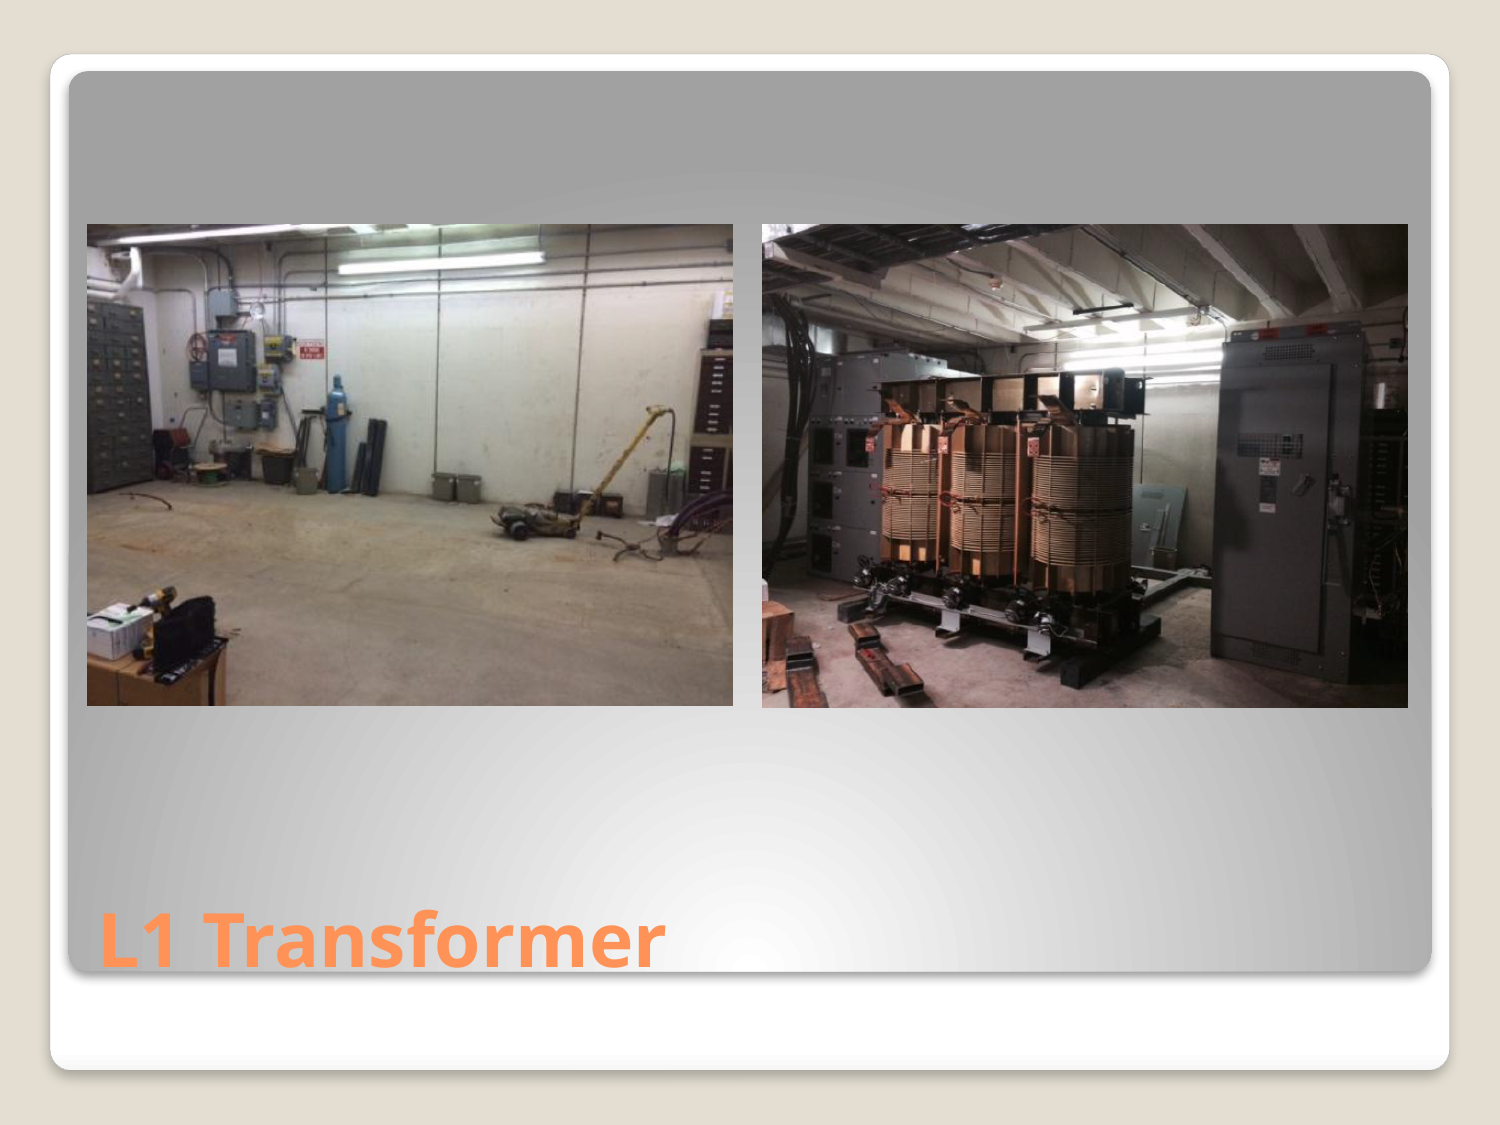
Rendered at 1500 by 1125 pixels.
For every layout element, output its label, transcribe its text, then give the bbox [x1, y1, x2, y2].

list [762, 224, 1408, 708]
title L1 Transformer [82, 817, 1425, 991]
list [87, 224, 733, 706]
